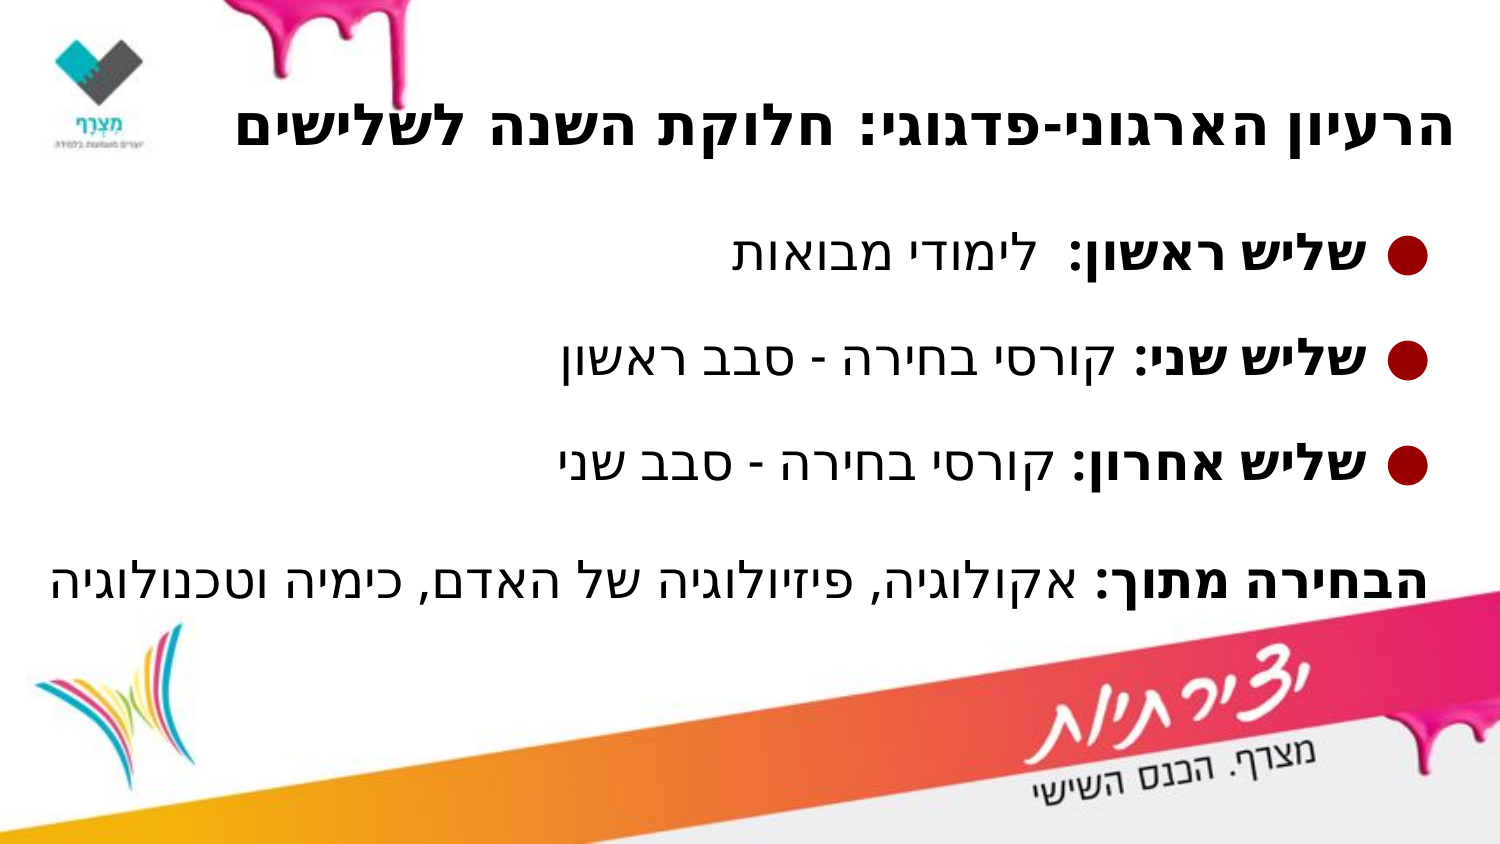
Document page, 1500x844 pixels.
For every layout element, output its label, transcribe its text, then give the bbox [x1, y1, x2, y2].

text_box הרעיון הארגוני-פדגוגי: חלוקת השנה לשלישים [73, 72, 1472, 167]
text_box שליש ראשון: לימודי מבואות שליש שני: קורסי בחירה - סבב ראשון שליש אחרון: קורסי בחירה - סבב שני הבחירה מתוך: אקולוגיה, פיזיולוגיה של האדם, כימיה וטכנולוגיה [0, 193, 1457, 667]
picture [0, 0, 1500, 844]
